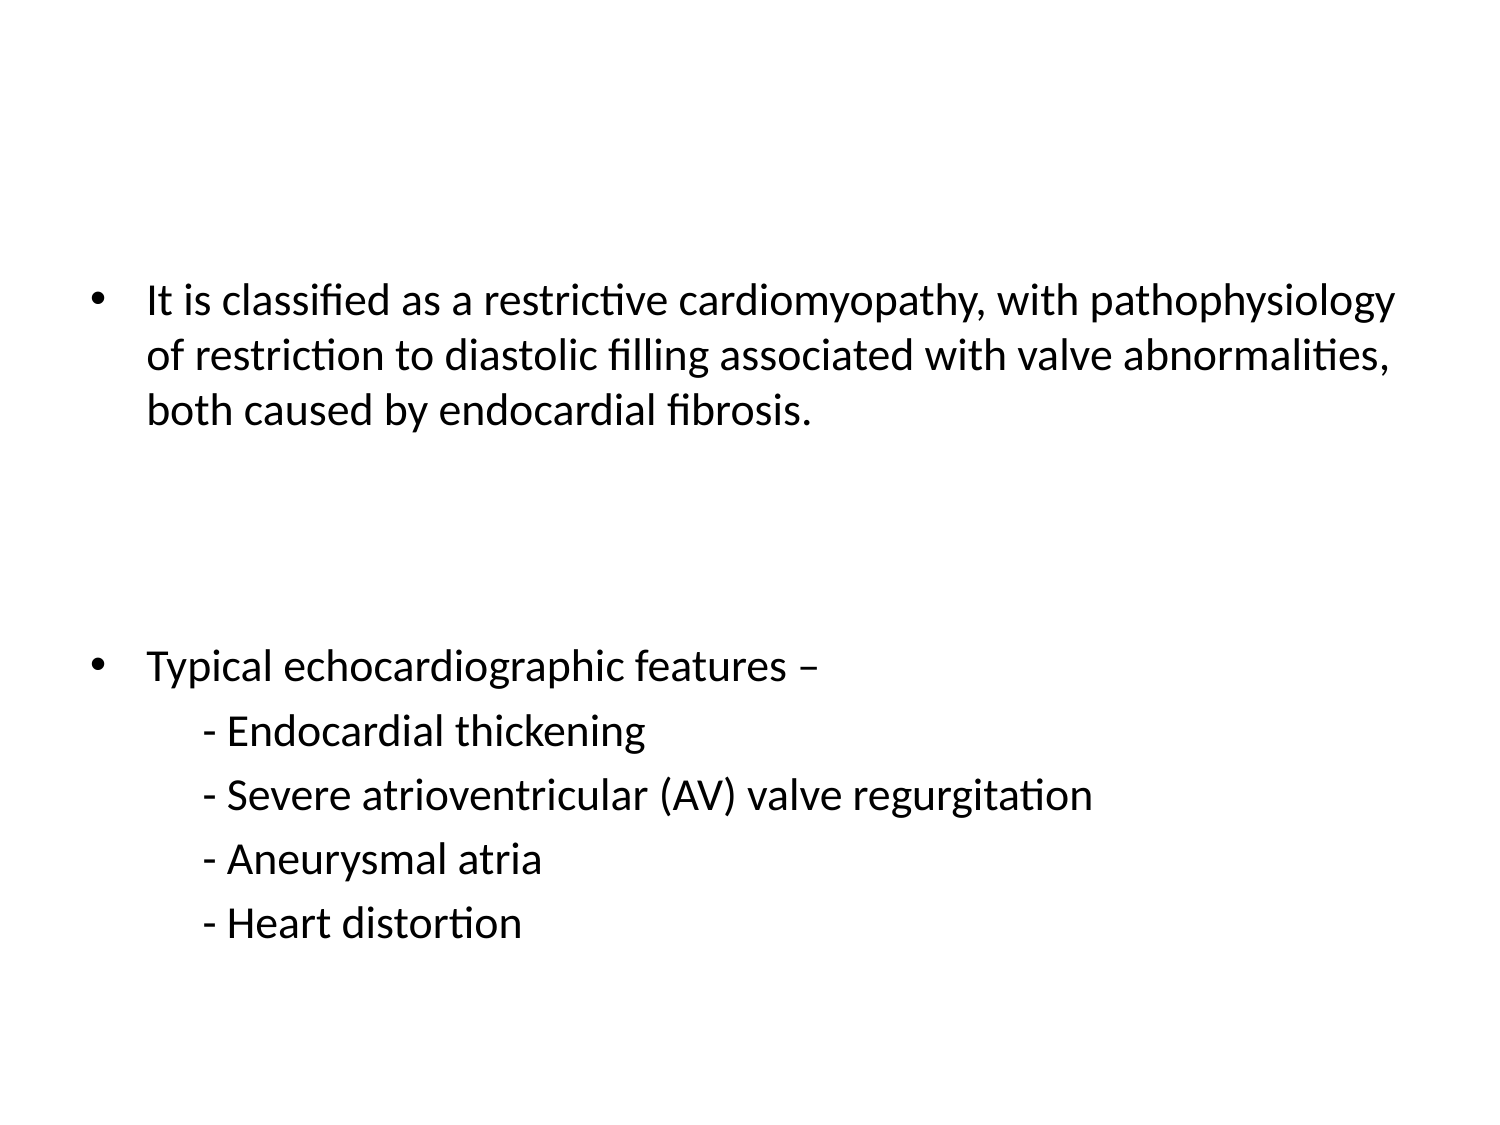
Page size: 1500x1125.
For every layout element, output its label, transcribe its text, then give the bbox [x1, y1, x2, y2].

list It is classified as a restrictive cardiomyopathy, with pathophysiology of restriction to diastolic filling associated with valve abnormalities, both caused by endocardial fibrosis. Typical echocardiographic features – - Endocardial thickening - Severe atrioventricular (AV) valve regurgitation - Aneurysmal atria - Heart distortion [75, 262, 1425, 1005]
